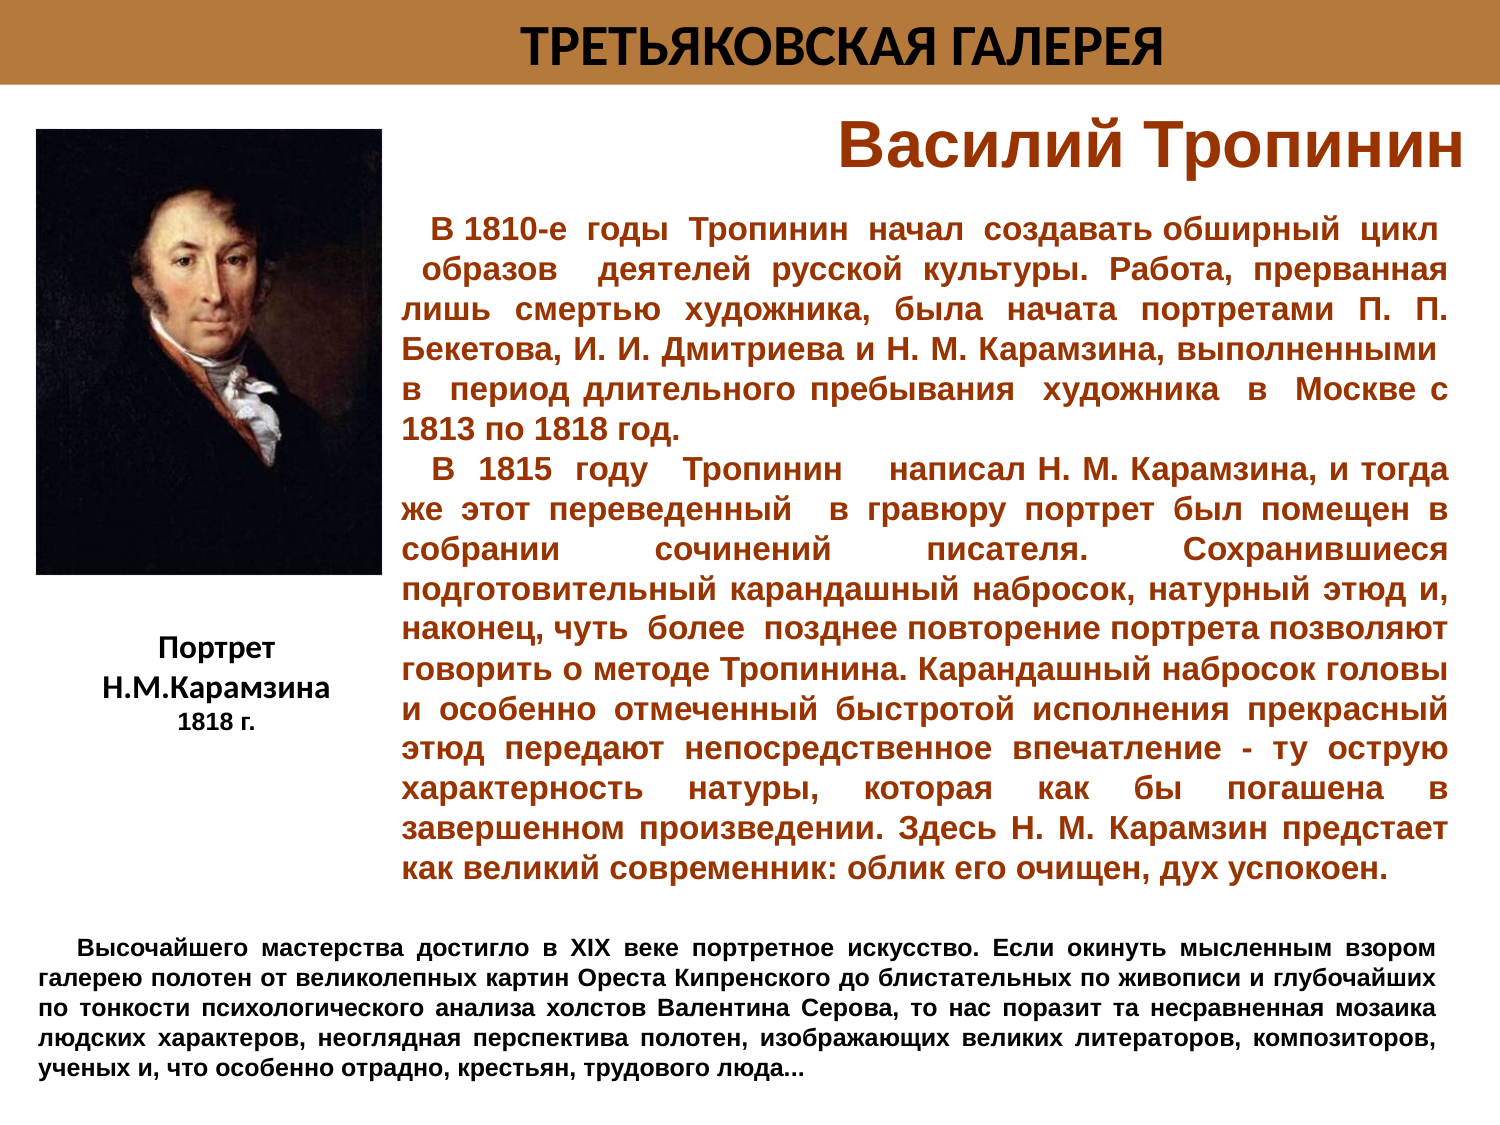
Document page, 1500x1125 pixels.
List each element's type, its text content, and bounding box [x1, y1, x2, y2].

text_box Высочайшего мастерства достигло в XIX веке портретное искусство. Если окинуть мысленным взором галерею полотен от великолепных картин Ореста Кипренского до блистательных по живописи и глубочайших по тонкости психологического анализа холстов Валентина Серова, то нас поразит та несравненная мозаика людских характеров, неоглядная перспектива полотен, изображающих великих литераторов, композиторов, ученых и, что особенно отрадно, крестьян, трудового люда... [23, 924, 1454, 1089]
text_box Портрет Н.М.Карамзинa 1818 г. [58, 618, 375, 803]
text_box [877, 549, 1031, 703]
text_box ТРЕТЬЯКОВСКАЯ ГАЛЕРЕЯ [0, 0, 1500, 85]
picture [34, 128, 384, 577]
text_box В 1810-е годы Тропинин начал создавать обширный цикл образов деятелей русской культуры. Работа, прерванная лишь смертью художника, была начата портретами П. П. Бекетова, И. И. Дмитриева и Н. М. Карамзина, выполненными в период длительного пребывания художника в Москве с 1813 по 1818 год. В 1815 году Тропинин написал Н. М. Карамзина, и тогда же этот переведенный в гравюру портрет был помещен в собрании сочинений писателя. Сохранившиеся подготовительный карандашный набросок, натурный этюд и, наконец, чуть более позднее повторение портрета позволяют говорить о методе Тропинина. Карандашный набросок головы и особенно отмеченный быстротой исполнения прекрасный этюд передают непосредственное впечатление - ту острую характерность натуры, которая как бы погашена в завершенном произведении. Здесь Н. М. Карамзин предстает как великий современник: облик его очищен, дух успокоен. [386, 200, 1465, 894]
text_box Василий Тропинин [823, 93, 1482, 189]
